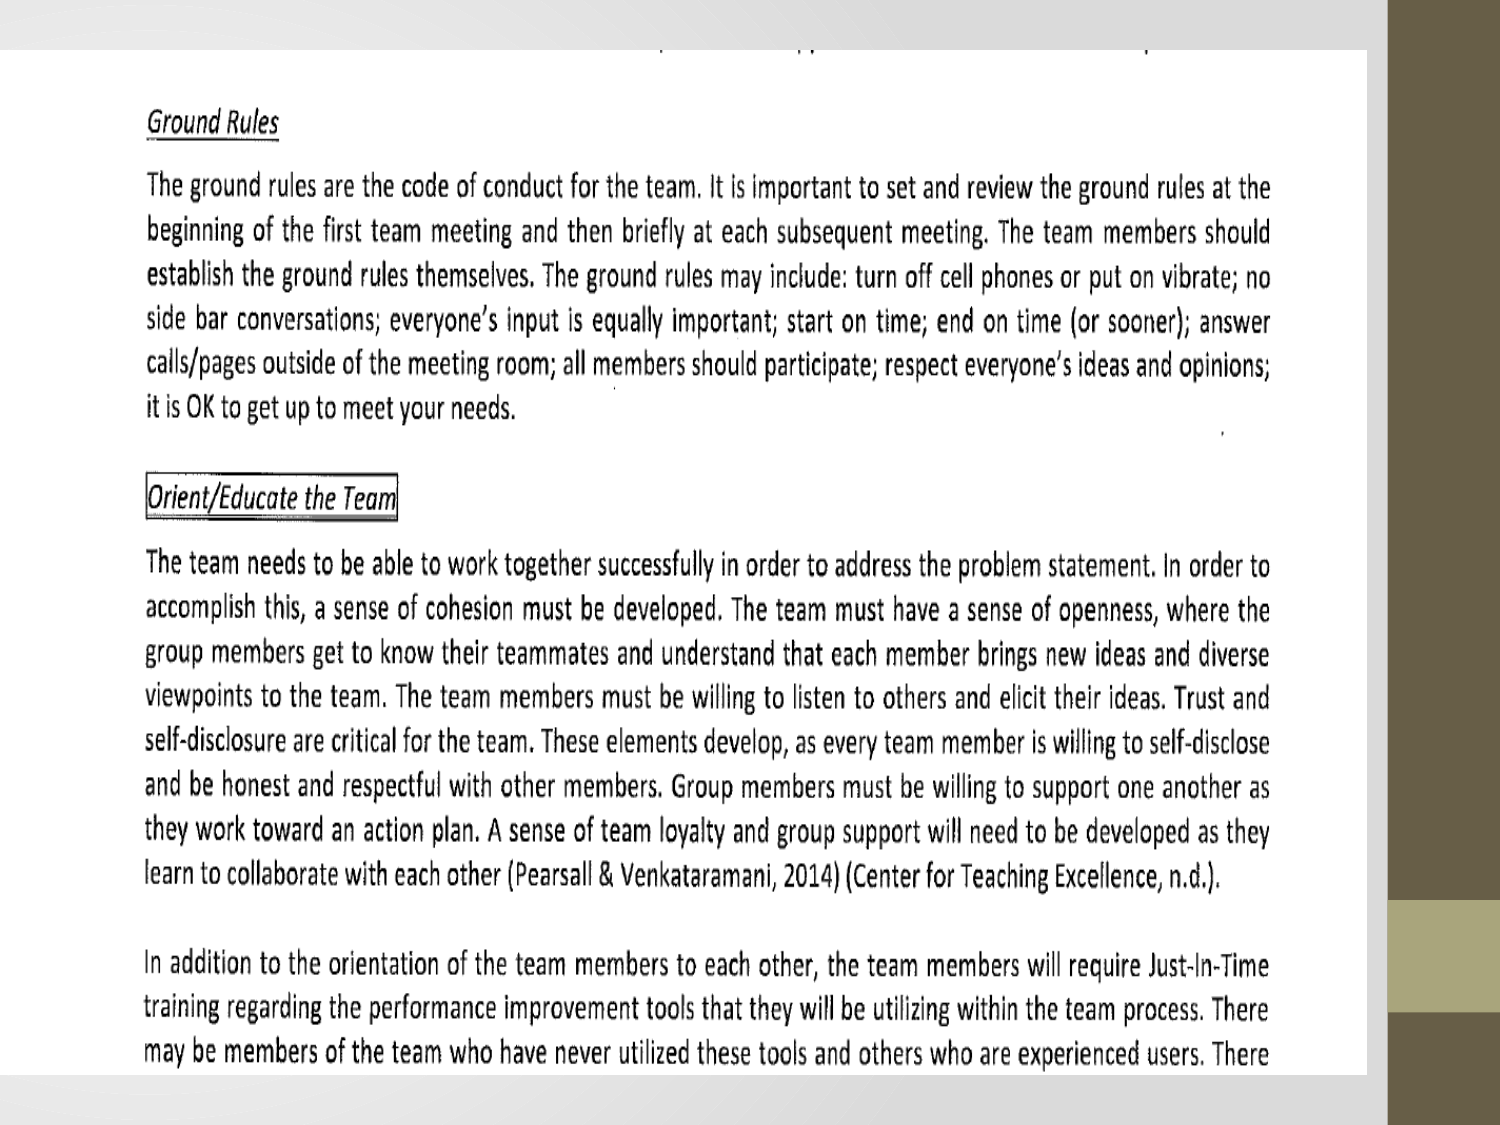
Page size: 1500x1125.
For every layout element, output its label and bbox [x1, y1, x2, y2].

picture [0, 50, 1367, 1075]
